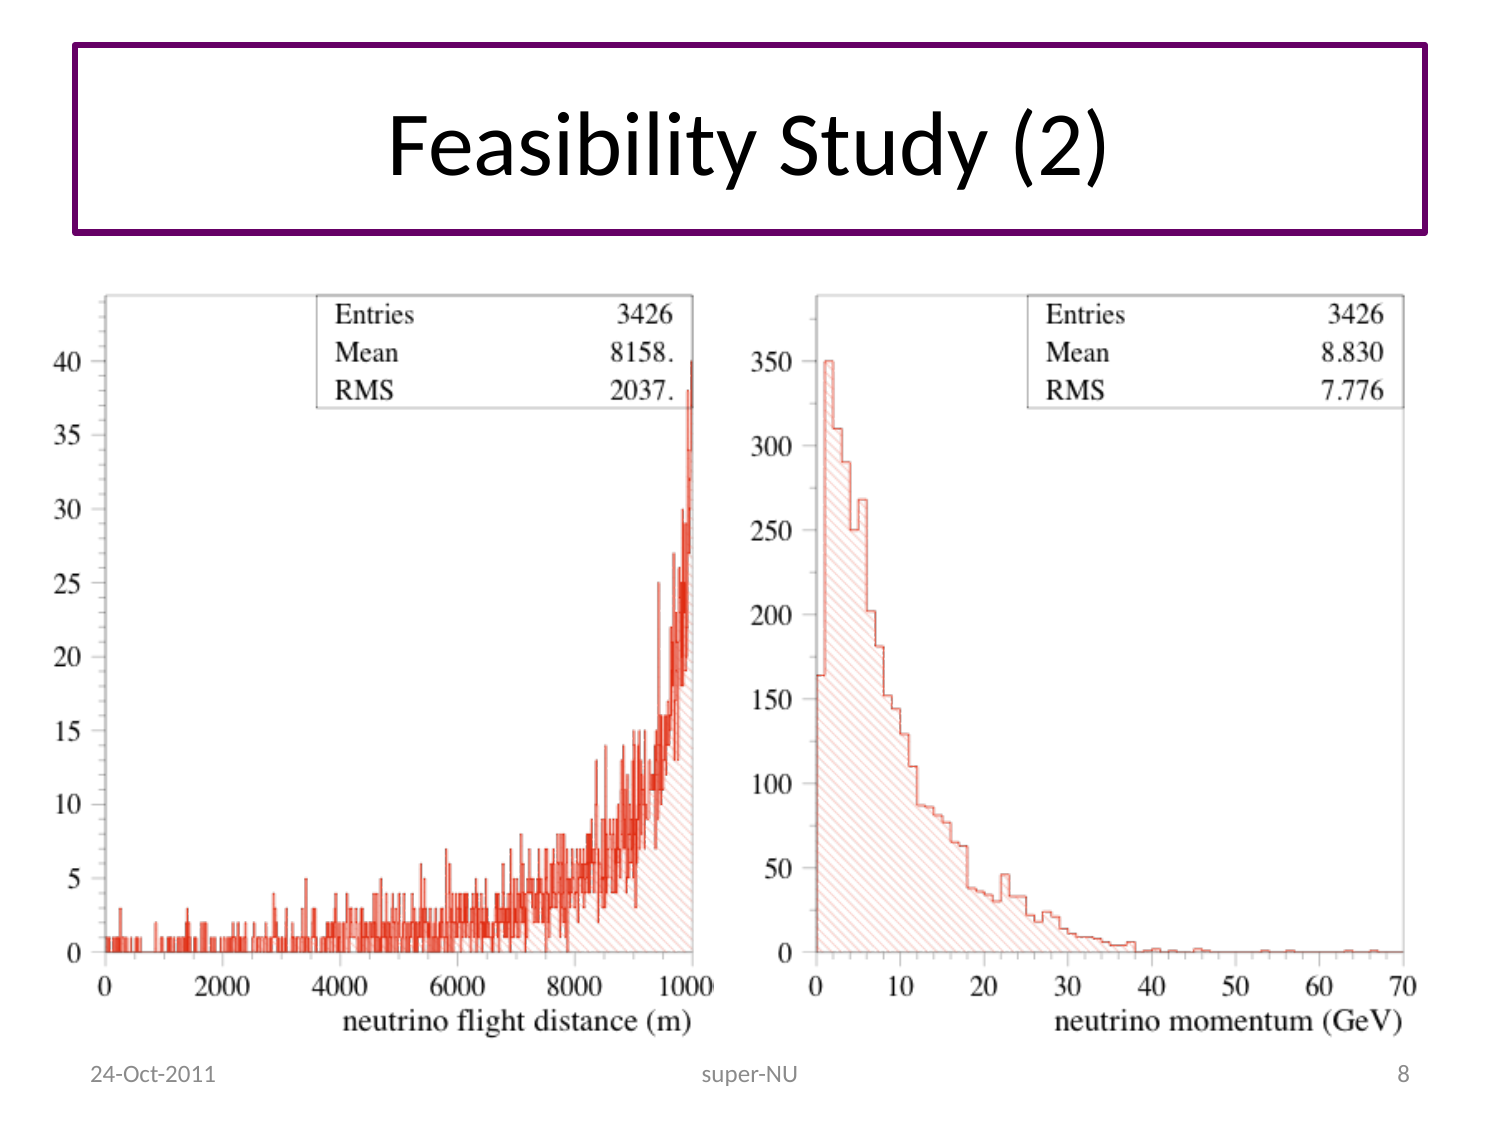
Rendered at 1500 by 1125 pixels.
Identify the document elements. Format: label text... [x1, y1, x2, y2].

picture [735, 274, 1426, 1043]
slide_number 8 [1074, 1051, 1425, 1103]
title Feasibility Study (2) [75, 45, 1425, 233]
slide_number 24-Oct-2011 [75, 1052, 425, 1103]
picture [24, 274, 715, 1043]
footer super-NU [512, 1042, 988, 1103]
